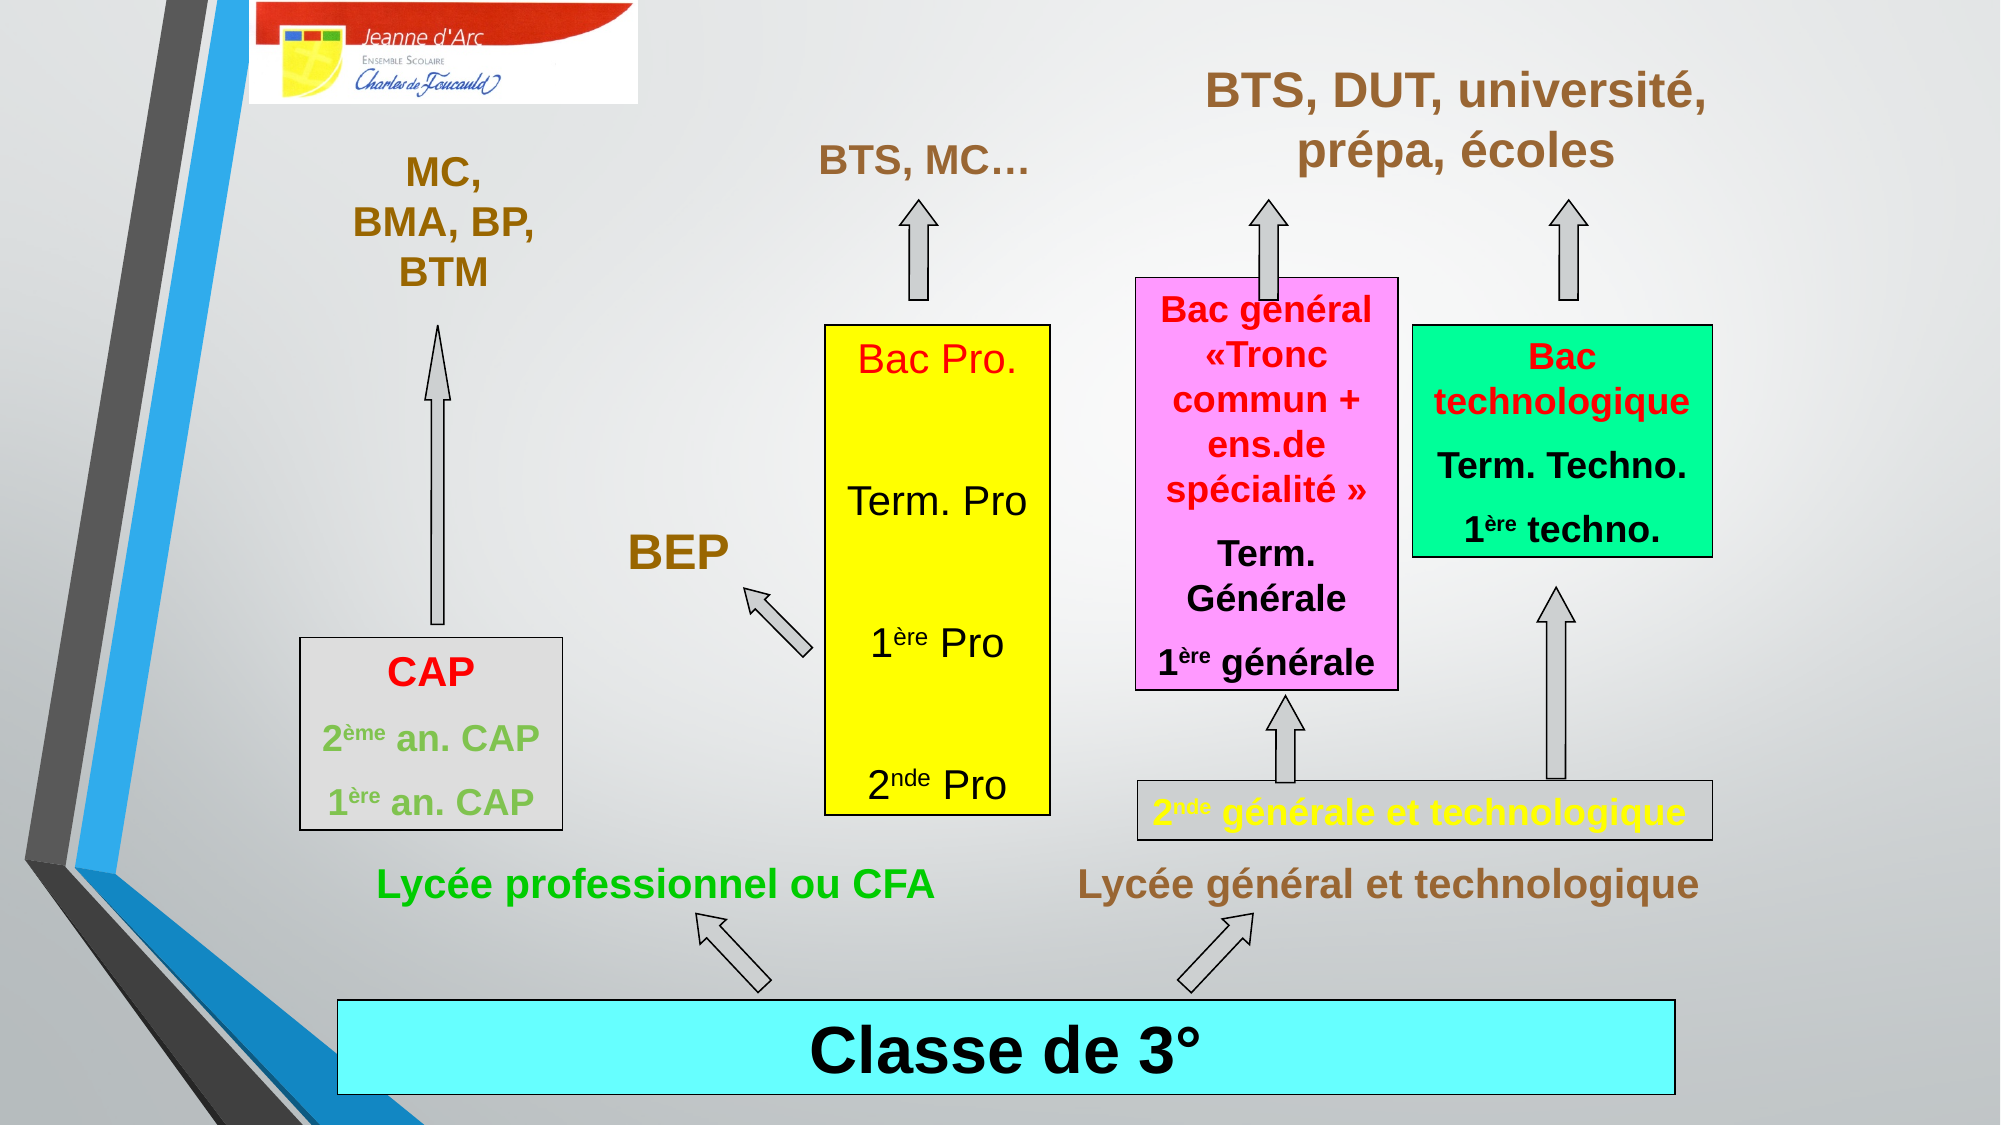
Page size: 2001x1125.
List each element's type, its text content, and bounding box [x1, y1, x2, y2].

text_box 2nde générale et technologique [1137, 780, 1713, 841]
text_box [924, 558, 2000, 565]
text_box [1549, 200, 1588, 300]
text_box [744, 588, 813, 658]
text_box Bac Pro. Term. Pro 1ère Pro 2nde Pro [824, 558, 1050, 815]
text_box Bac technologique Term. Techno. 1ère techno. [1412, 324, 1713, 483]
text_box [731, 483, 2000, 558]
picture [249, 0, 638, 105]
text_box Lycée professionnel ou CFA [349, 849, 963, 915]
text_box Classe de 3° [337, 999, 1675, 1095]
text_box [1266, 695, 1305, 783]
text_box CAP 2ème an. CAP 1ère an. CAP [300, 637, 563, 830]
text_box Bac général «Tronc commun + ens.de spécialité » Term. Générale 1ère générale [1135, 277, 1398, 483]
text_box [1177, 913, 1254, 993]
text_box MC, BMA, BP, BTM [337, 137, 550, 303]
text_box [1537, 587, 1576, 779]
text_box [425, 324, 451, 625]
text_box BTS, MC… [774, 125, 1075, 190]
text_box BTS, DUT, université, prépa, écoles [1162, 49, 1750, 185]
text_box BEP [612, 512, 775, 588]
text_box Bac Pro. Term. Pro 1ère Pro 2nde Pro [824, 324, 1050, 483]
text_box Bac général «Tronc commun + ens.de spécialité » Term. Générale 1ère générale [1135, 565, 1398, 690]
text_box [696, 913, 772, 993]
text_box [1249, 200, 1288, 300]
text_box [899, 200, 938, 300]
text_box Lycée général et technologique [1062, 849, 1750, 915]
